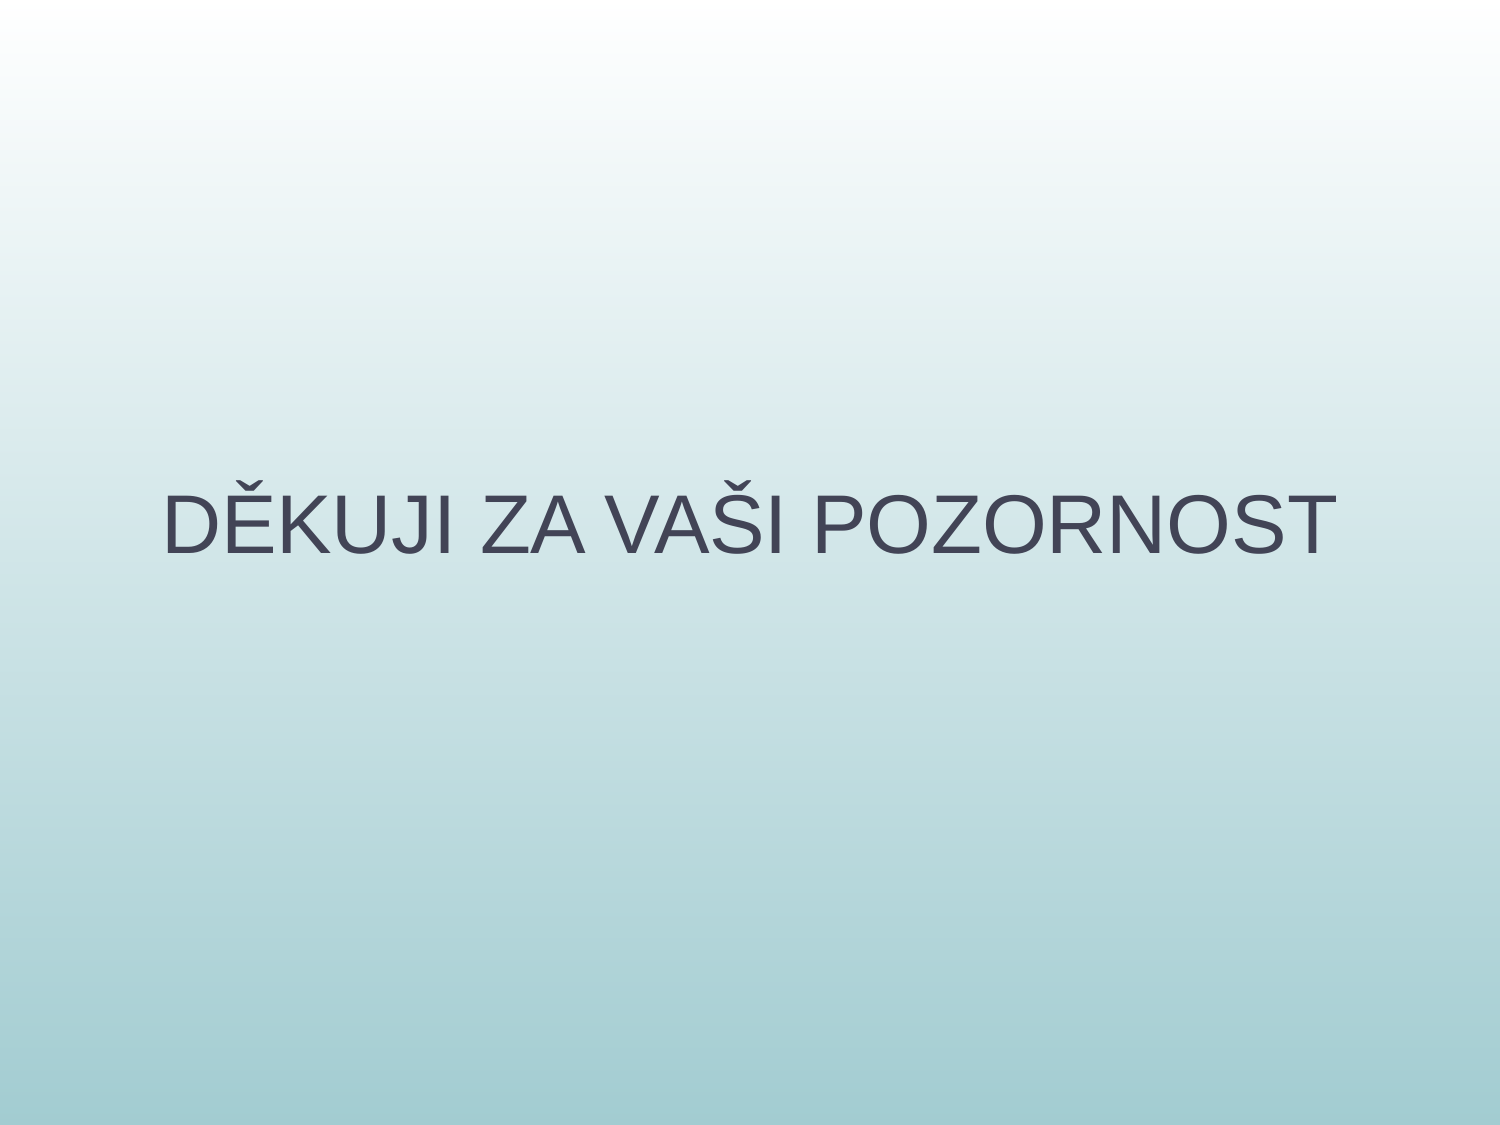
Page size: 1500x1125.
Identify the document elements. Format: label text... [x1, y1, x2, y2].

title DĚKUJI ZA VAŠI POZORNOST [75, 432, 1425, 608]
